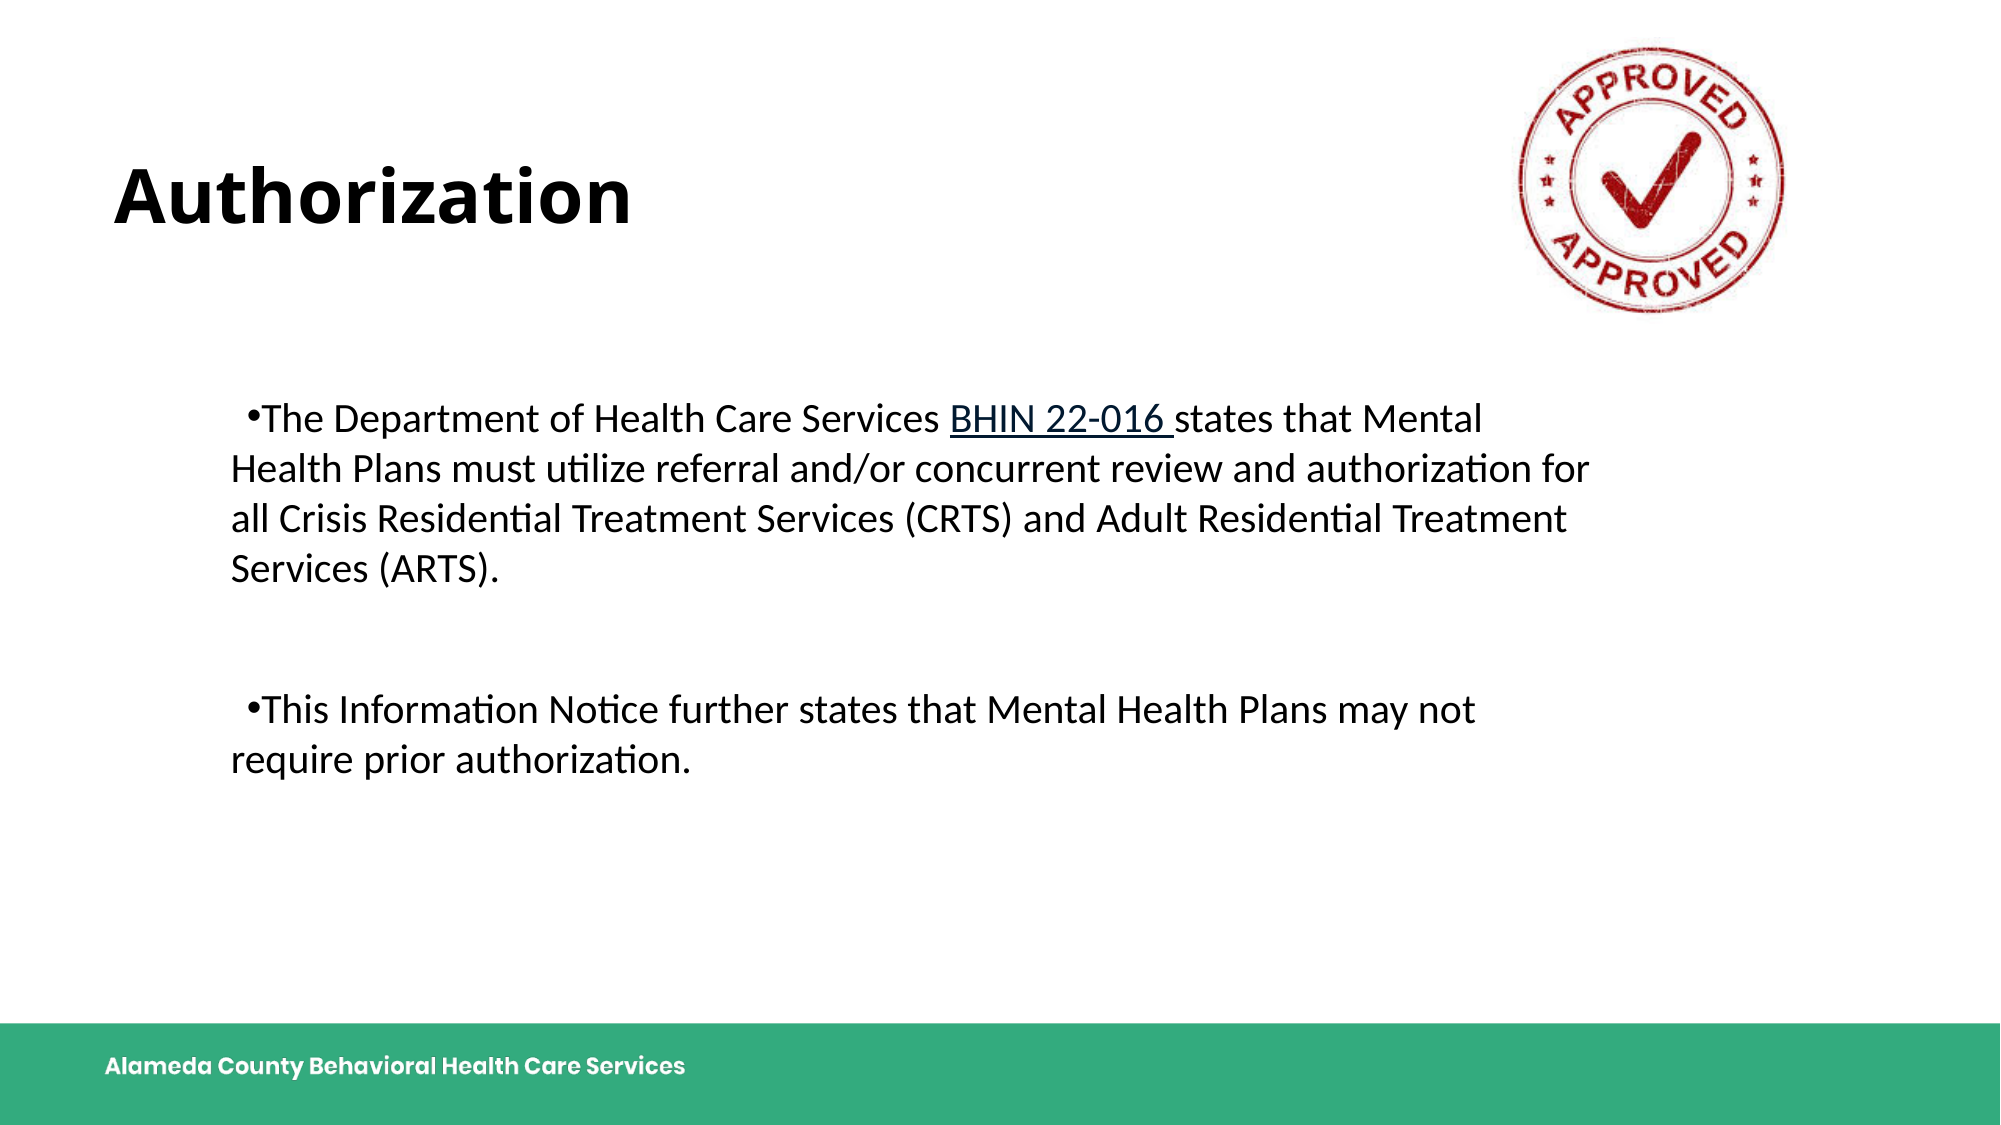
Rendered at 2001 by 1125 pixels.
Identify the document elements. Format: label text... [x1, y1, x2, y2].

picture [1437, 37, 1867, 324]
picture [99, 1046, 724, 1089]
title Authorization [99, 128, 1067, 270]
list The Department of Health Care Services BHIN 22-016 states that Mental Health Plans must utilize referral and/or concurrent review and authorization for all Crisis Residential Treatment Services (CRTS) and Adult Residential Treatment Services (ARTS). This Information Notice further states that Mental Health Plans may not require prior authorization. [175, 381, 1611, 792]
